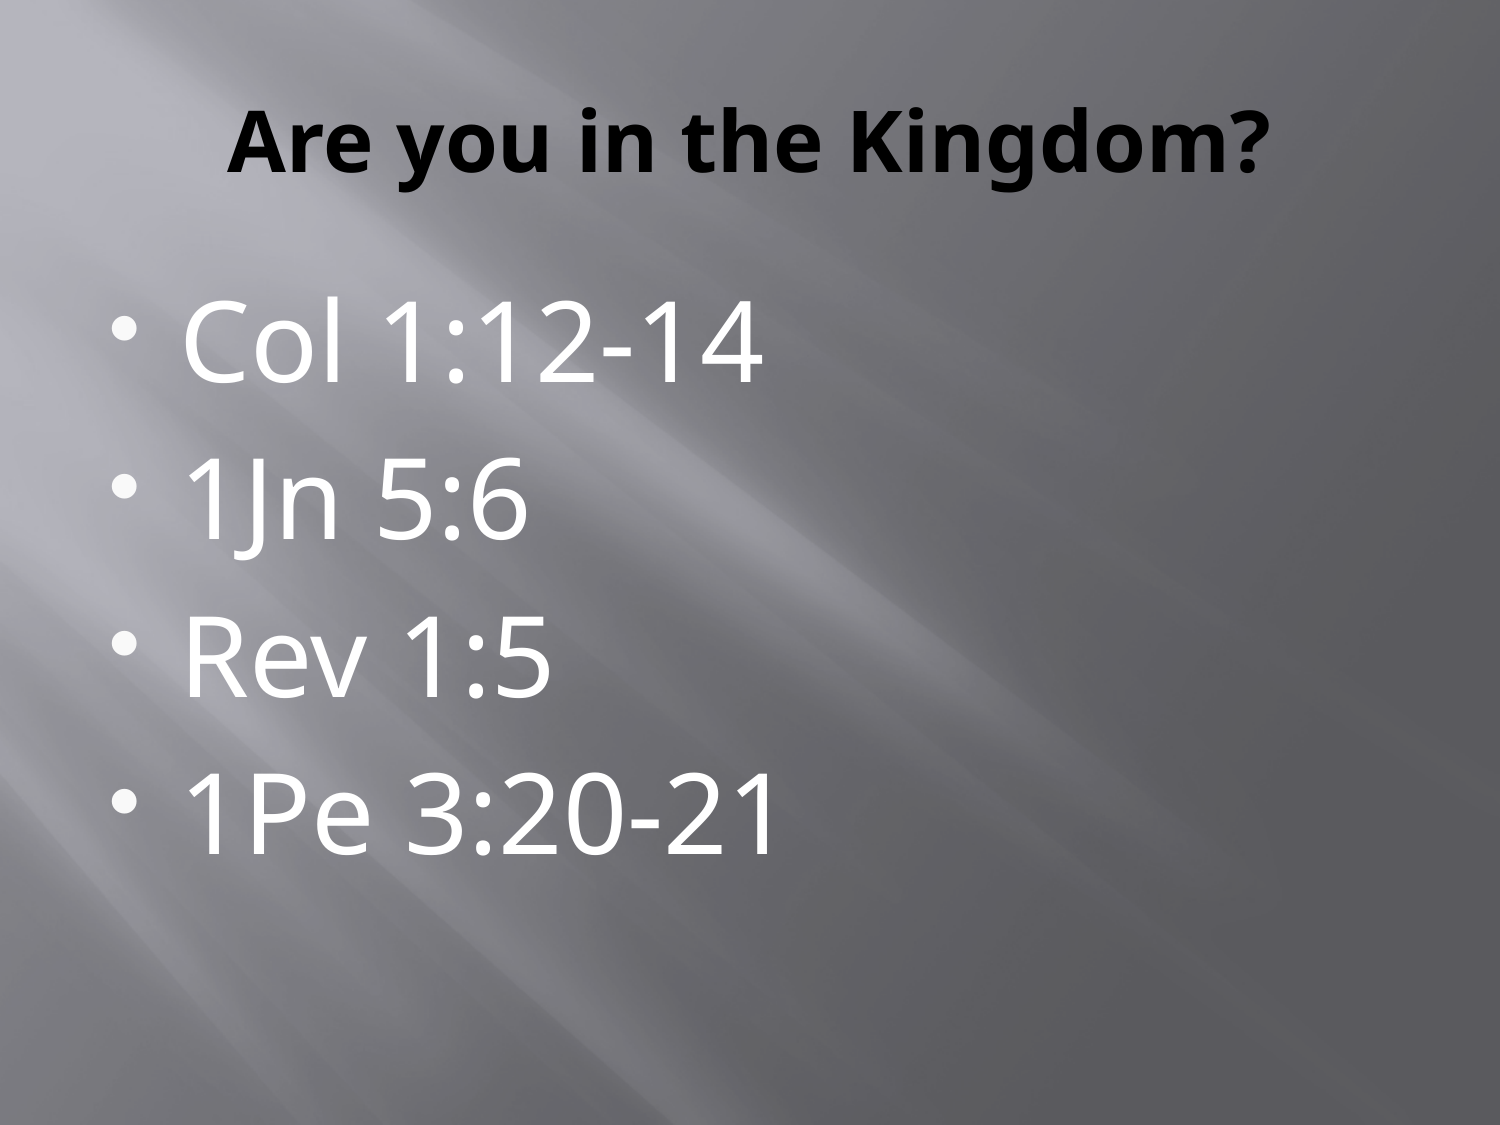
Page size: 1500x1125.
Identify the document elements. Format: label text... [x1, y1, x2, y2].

title Are you in the Kingdom? [75, 45, 1425, 233]
list Col 1:12-14 1Jn 5:6 Rev 1:5 1Pe 3:20-21 [75, 262, 1425, 1035]
